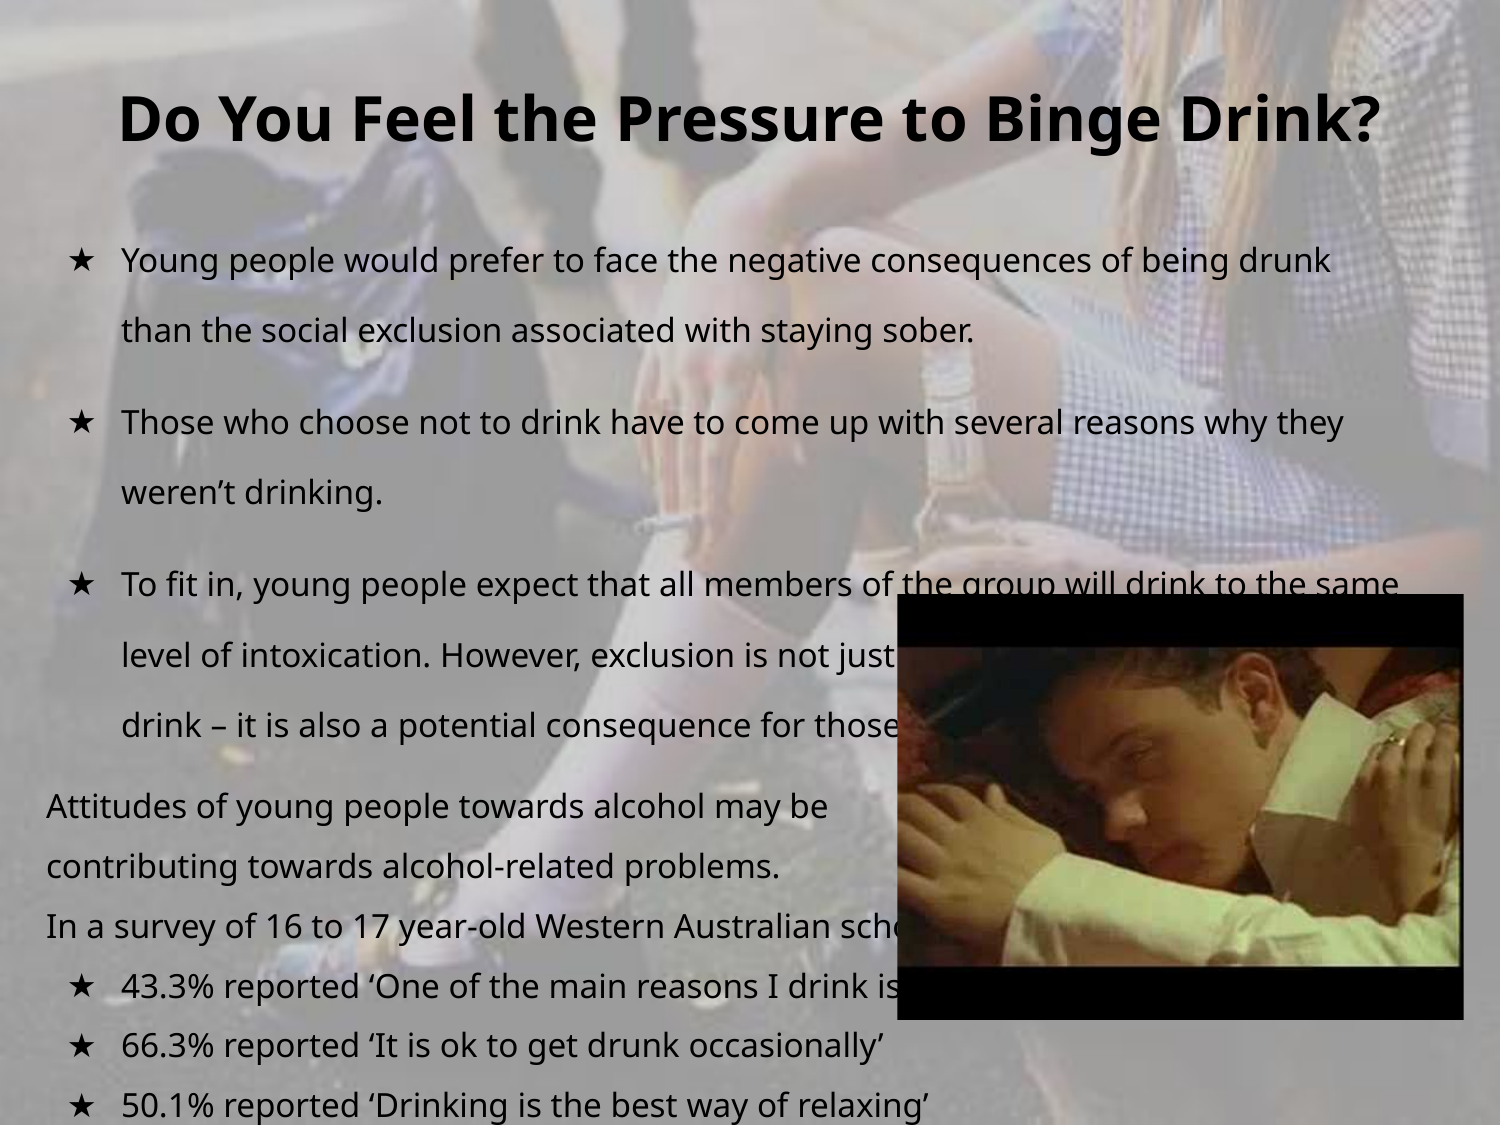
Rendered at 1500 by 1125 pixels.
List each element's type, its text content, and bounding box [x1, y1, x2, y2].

title Do You Feel the Pressure to Binge Drink? [75, 32, 1425, 169]
picture [0, 0, 1500, 1125]
list Young people would prefer to face the negative consequences of being drunk than the social exclusion associated with staying sober. Those who choose not to drink have to come up with several reasons why they weren’t drinking. To fit in, young people expect that all members of the group will drink to the same level of intoxication. However, exclusion is not just applied to those who don’t drink – it is also a potential consequence for those who drink too much. Attitudes of young people towards alcohol may be contributing towards alcohol-related problems. In a survey of 16 to 17 year-old Western Australian school students: 43.3% reported ‘One of the main reasons I drink is to get drunk’ 66.3% reported ‘It is ok to get drunk occasionally’ 50.1% reported ‘Drinking is the best way of relaxing’ click image to play clip [31, 193, 1425, 1073]
text_box [897, 594, 1464, 1020]
